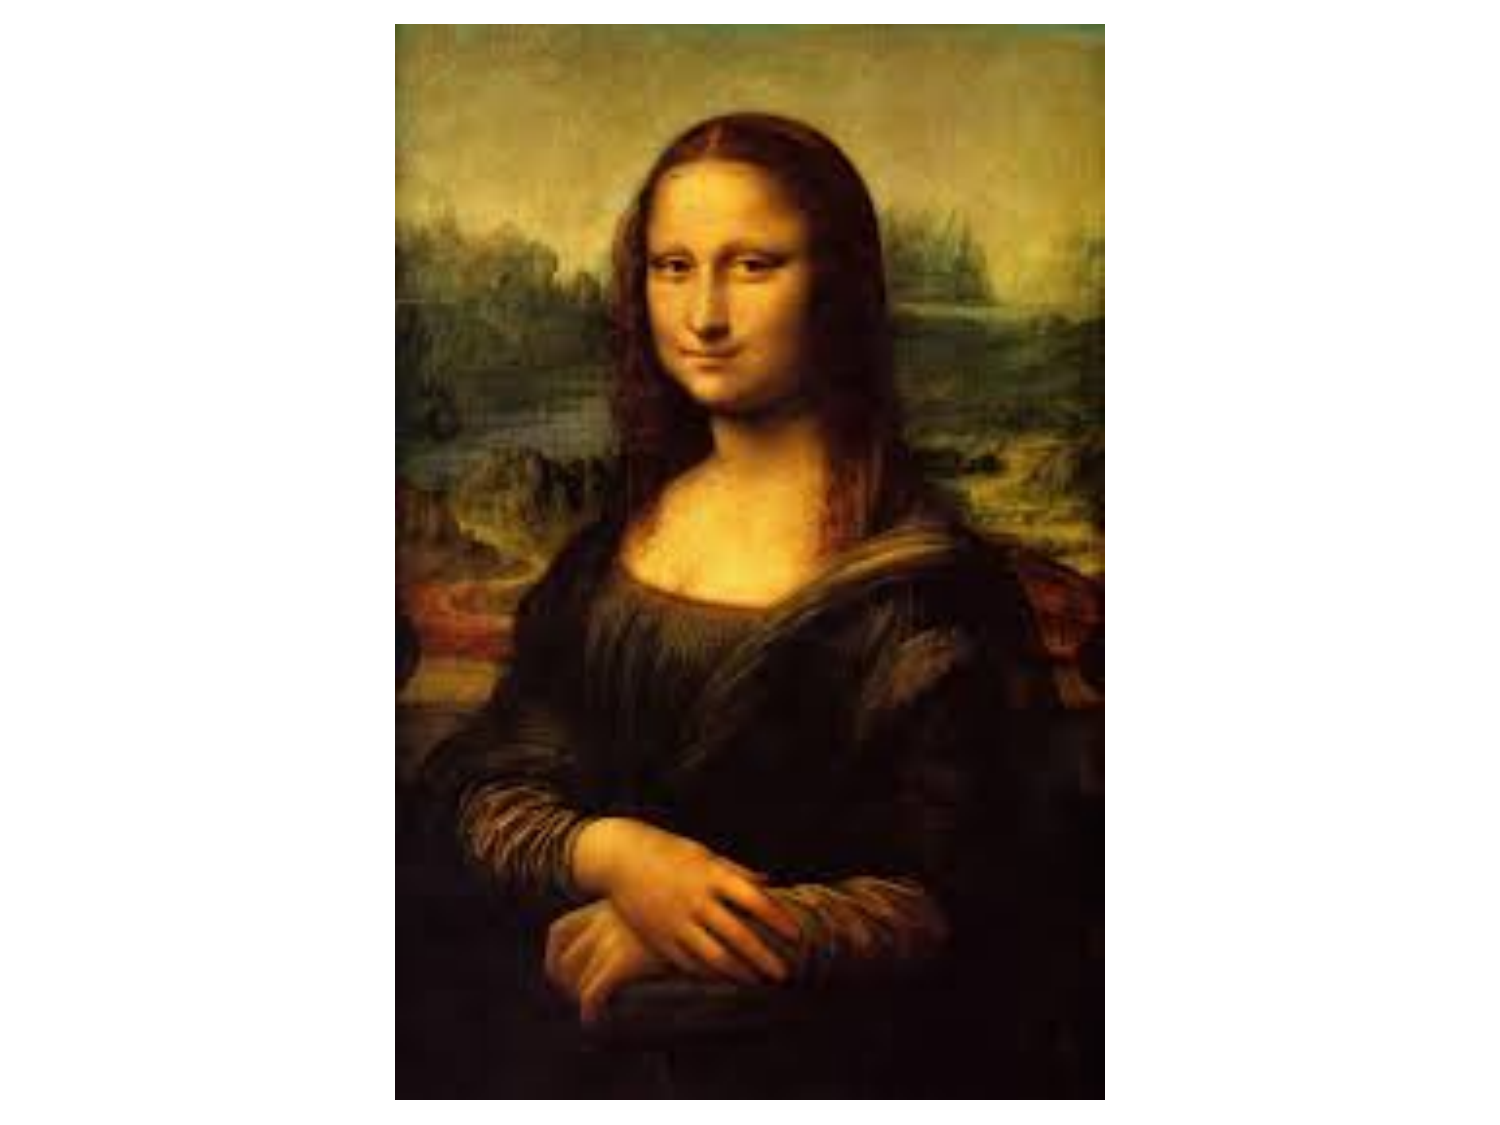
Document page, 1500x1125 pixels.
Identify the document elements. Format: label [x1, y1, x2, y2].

picture [395, 24, 1105, 1101]
